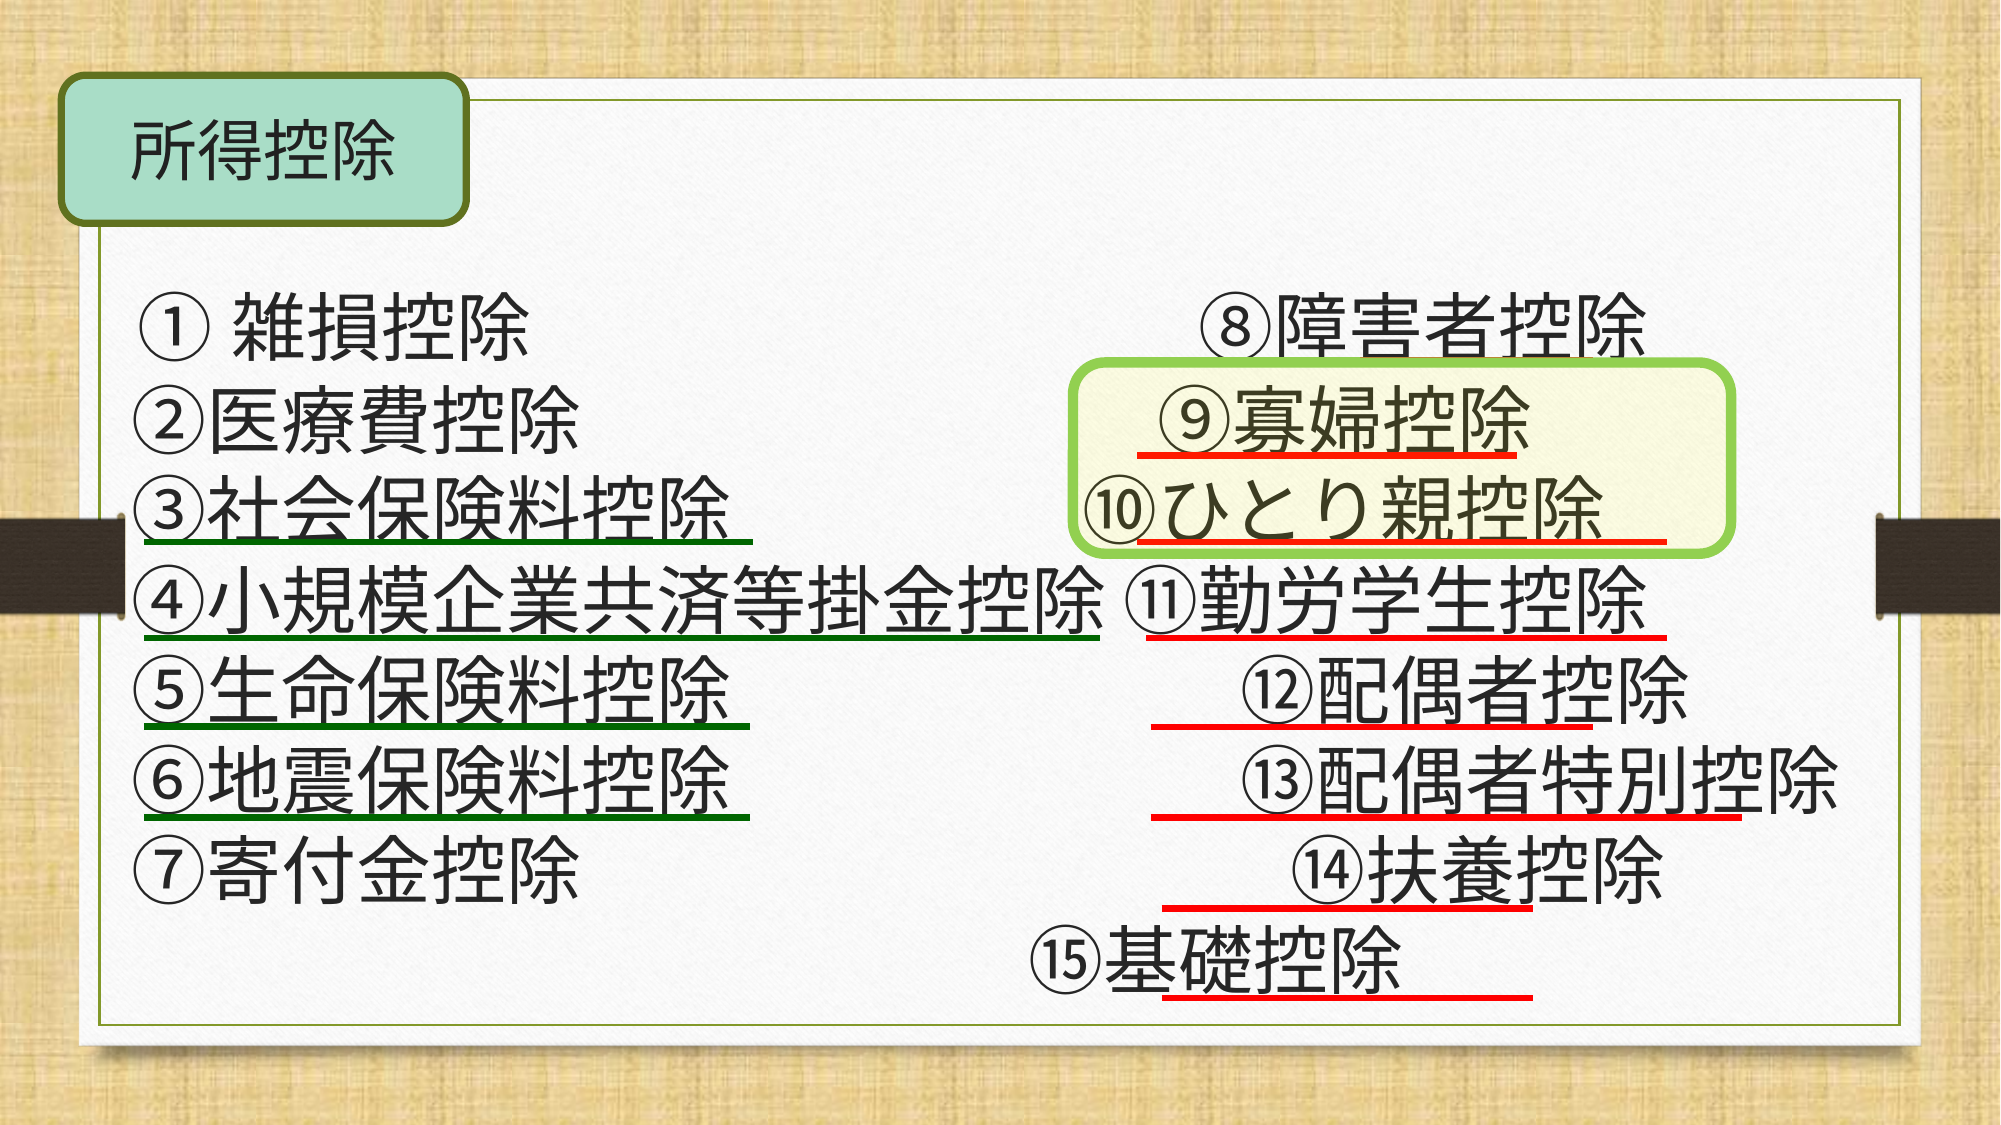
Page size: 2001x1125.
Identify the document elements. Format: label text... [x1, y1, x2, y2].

text_box 所得控除 [60, 73, 468, 186]
title ①雑損控除 ⑧障害者控除 ②医療費控除 ⑨寡婦控除 ③社会保険料控除 ⑩ひとり親控除 ④小規模企業共済等掛金控除 ⑪勤労学生控除 ⑤生命保険料控除 ⑫配偶者控除 ⑥地震保険料控除 ⑬配偶者特別控除 ⑦寄付金控除 ⑭扶養控除 ⑮基礎控除 [0, 186, 1884, 1125]
picture [0, 0, 2001, 1125]
text_box [1071, 361, 1733, 556]
